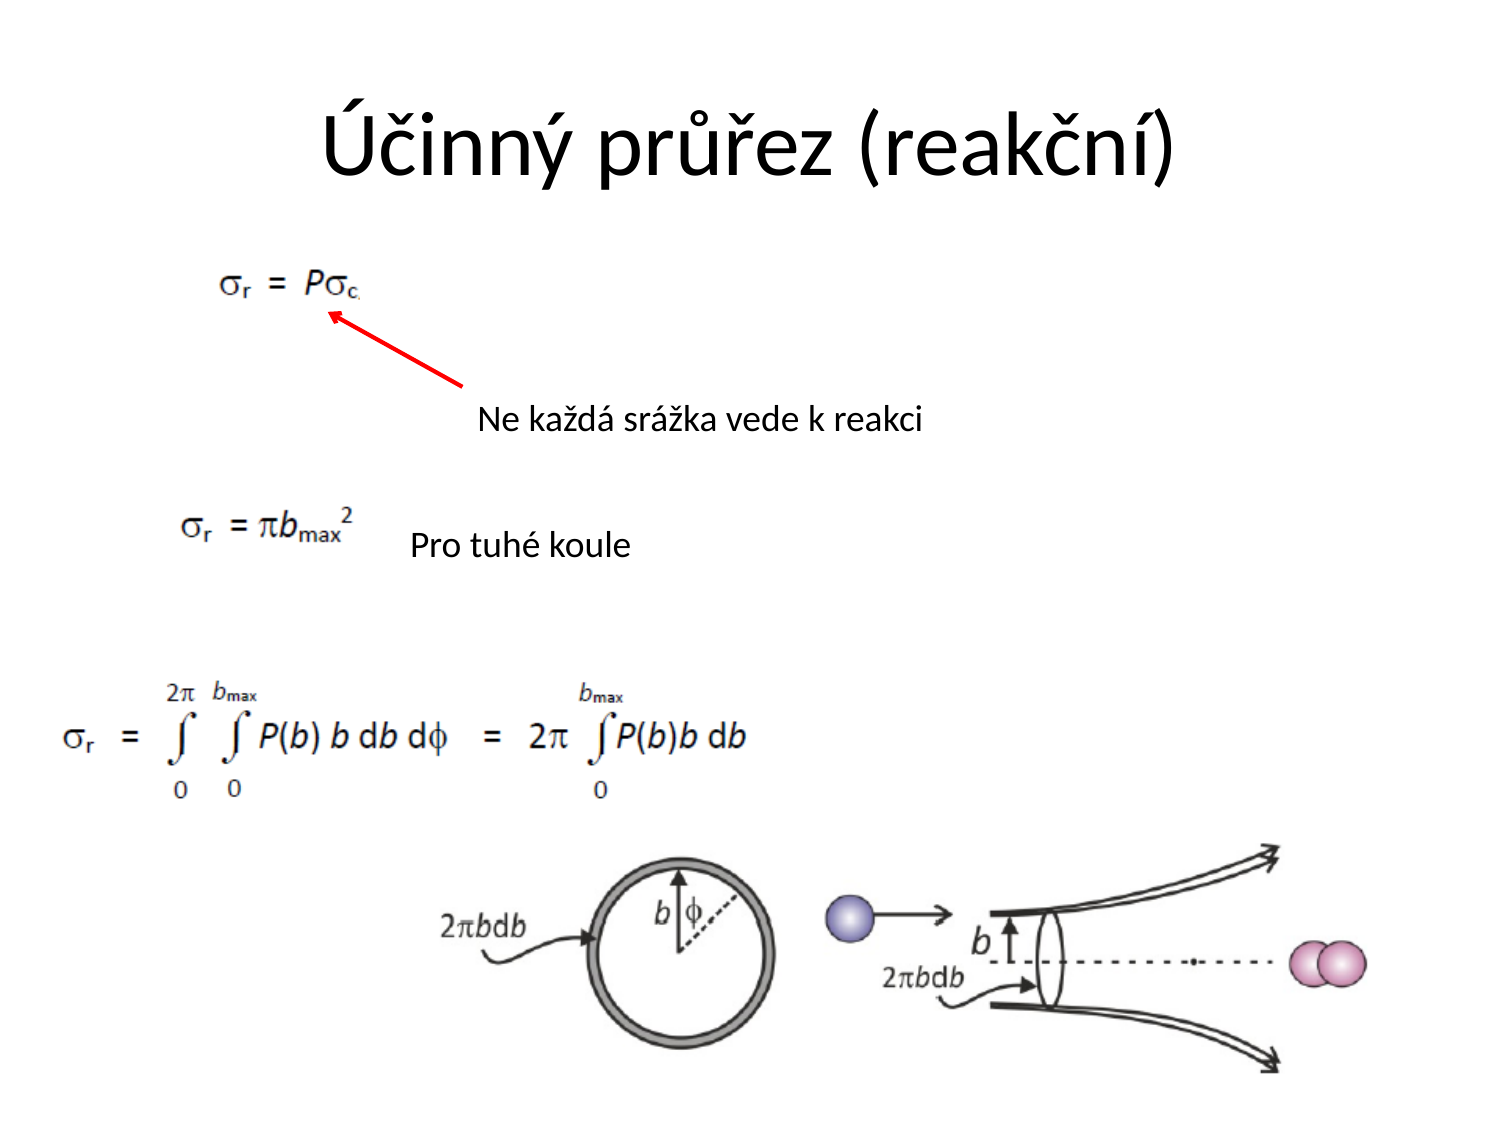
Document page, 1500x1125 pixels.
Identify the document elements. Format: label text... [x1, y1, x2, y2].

title Účinný průřez (reakční) [75, 45, 1425, 233]
text_box Ne každá srážka vede k reakci [462, 386, 1125, 447]
text_box Pro tuhé koule [395, 512, 900, 573]
picture [212, 262, 360, 312]
picture [29, 648, 1422, 1125]
picture [162, 488, 370, 563]
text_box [327, 311, 463, 388]
